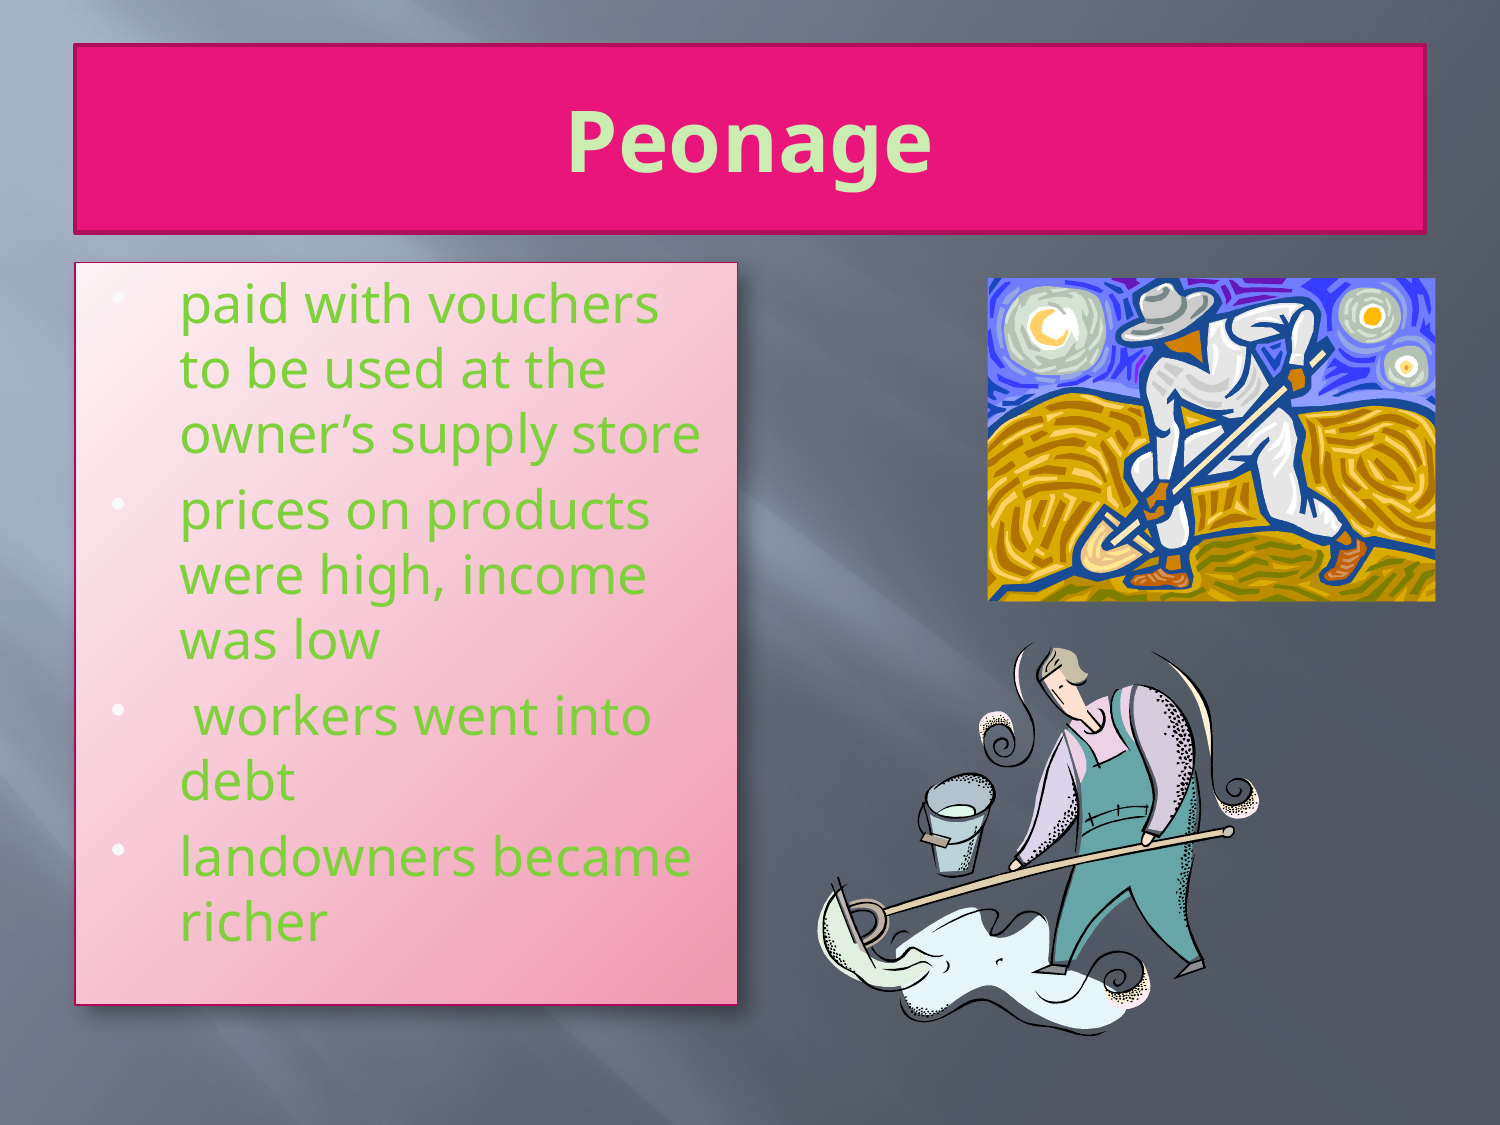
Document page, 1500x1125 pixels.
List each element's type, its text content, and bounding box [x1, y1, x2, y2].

list paid with vouchers to be used at the owner’s supply store prices on products were high, income was low workers went into debt landowners became richer [74, 262, 738, 1006]
picture [812, 637, 1265, 1042]
picture [987, 274, 1441, 607]
title Peonage [73, 43, 1427, 235]
